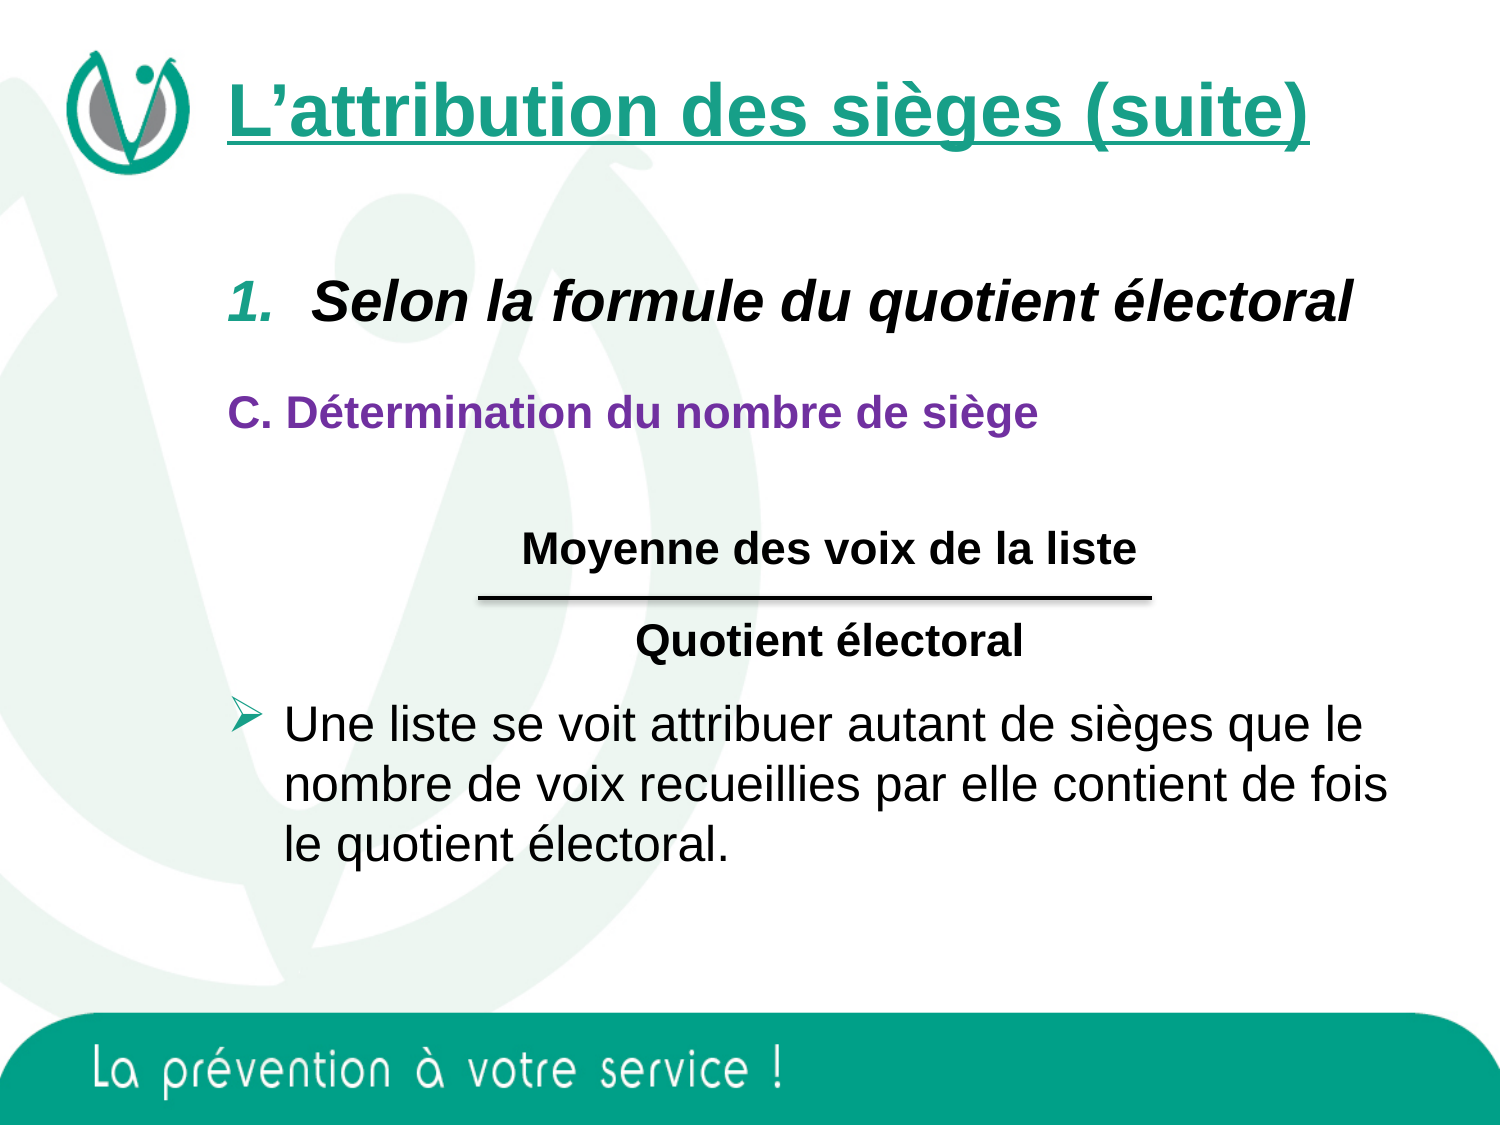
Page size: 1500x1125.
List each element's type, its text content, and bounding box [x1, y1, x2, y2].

list L’attribution des sièges (suite) [212, 19, 1425, 195]
picture [0, 0, 1500, 1125]
list Selon la formule du quotient électoral C. Détermination du nombre de siège Moyenne des voix de la liste Quotient électoral Une liste se voit attribuer autant de sièges que le nombre de voix recueillies par elle contient de fois le quotient électoral. [212, 255, 1447, 1057]
